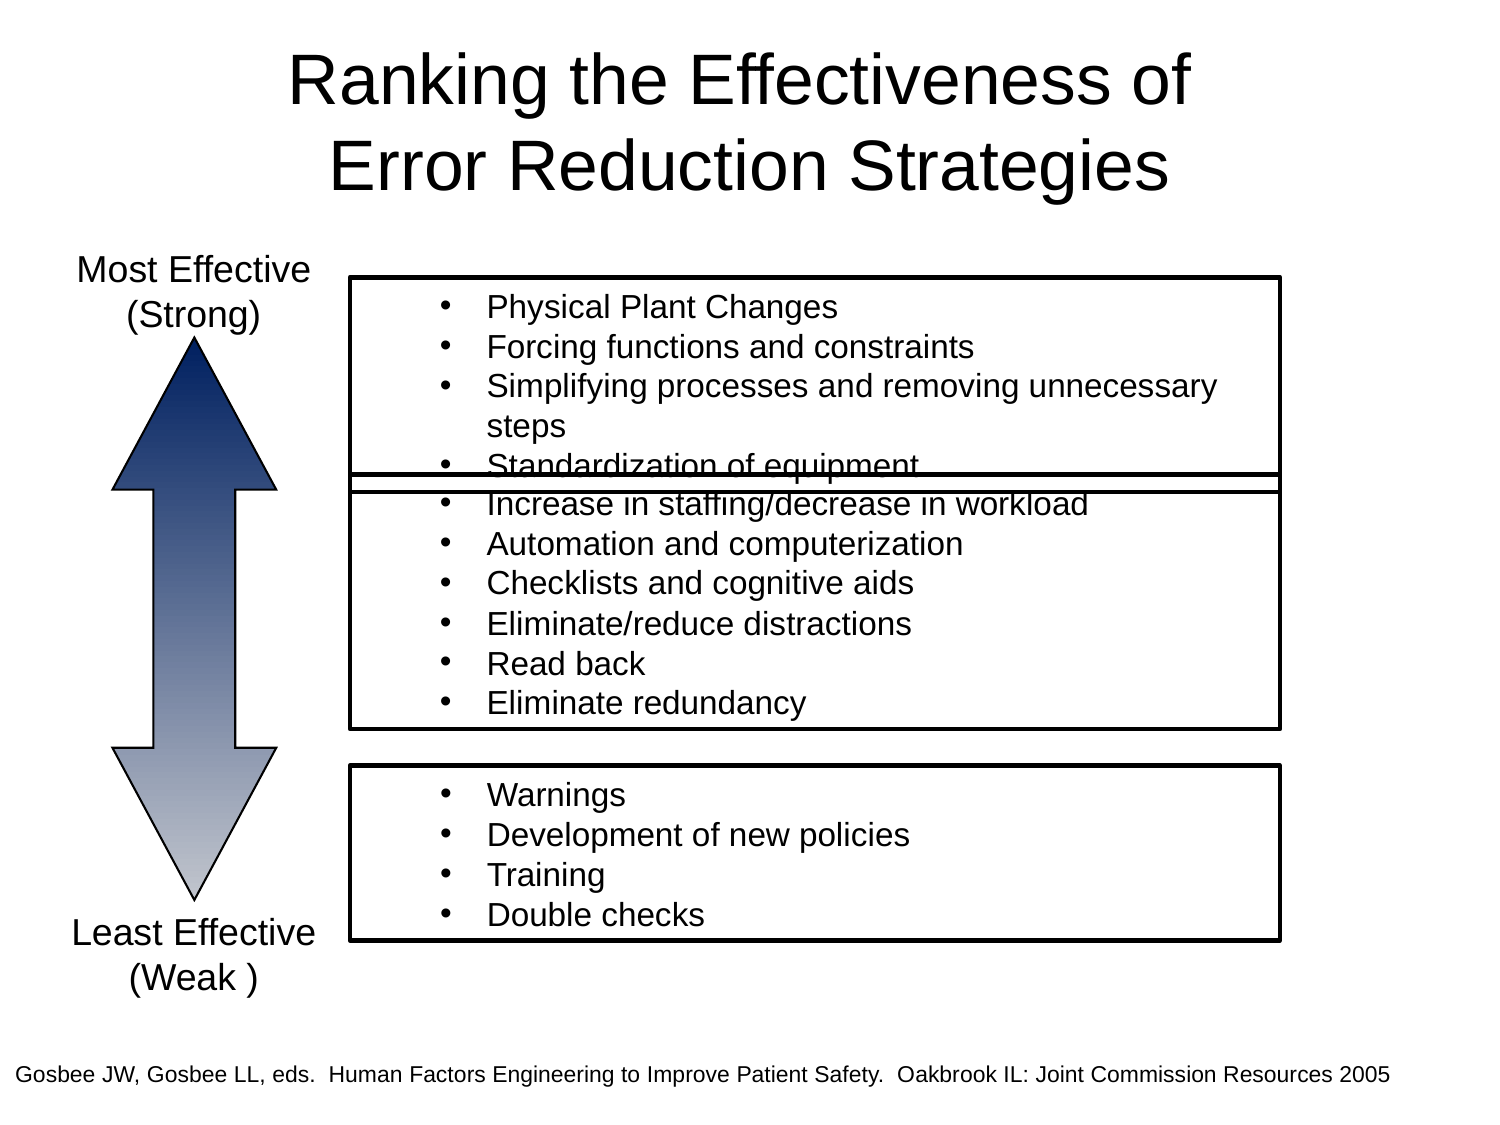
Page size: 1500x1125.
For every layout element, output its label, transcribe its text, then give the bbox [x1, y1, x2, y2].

text_box Least Effective (Weak ) [49, 899, 338, 1005]
text_box Most Effective (Strong) [37, 237, 350, 343]
text_box Increase in staffing/decrease in workload Automation and computerization Checklists and cognitive aids Eliminate/reduce distractions Read back Eliminate redundancy [349, 474, 1280, 729]
title Ranking the Effectiveness of Error Reduction Strategies [75, 24, 1425, 213]
text_box [236, 414, 277, 490]
text_box [153, 343, 235, 413]
text_box [112, 747, 236, 899]
text_box [112, 414, 153, 490]
text_box [153, 413, 236, 824]
text_box Physical Plant Changes Forcing functions and constraints Simplifying processes and removing unnecessary steps Standardization of equipment [349, 277, 1280, 474]
text_box [236, 747, 277, 823]
text_box Warnings Development of new policies Training Double checks [349, 765, 1280, 941]
text_box Gosbee JW, Gosbee LL, eds. Human Factors Engineering to Improve Patient Safety. Oakbrook IL: Joint Commission Resources 2005 [0, 1052, 1425, 1123]
